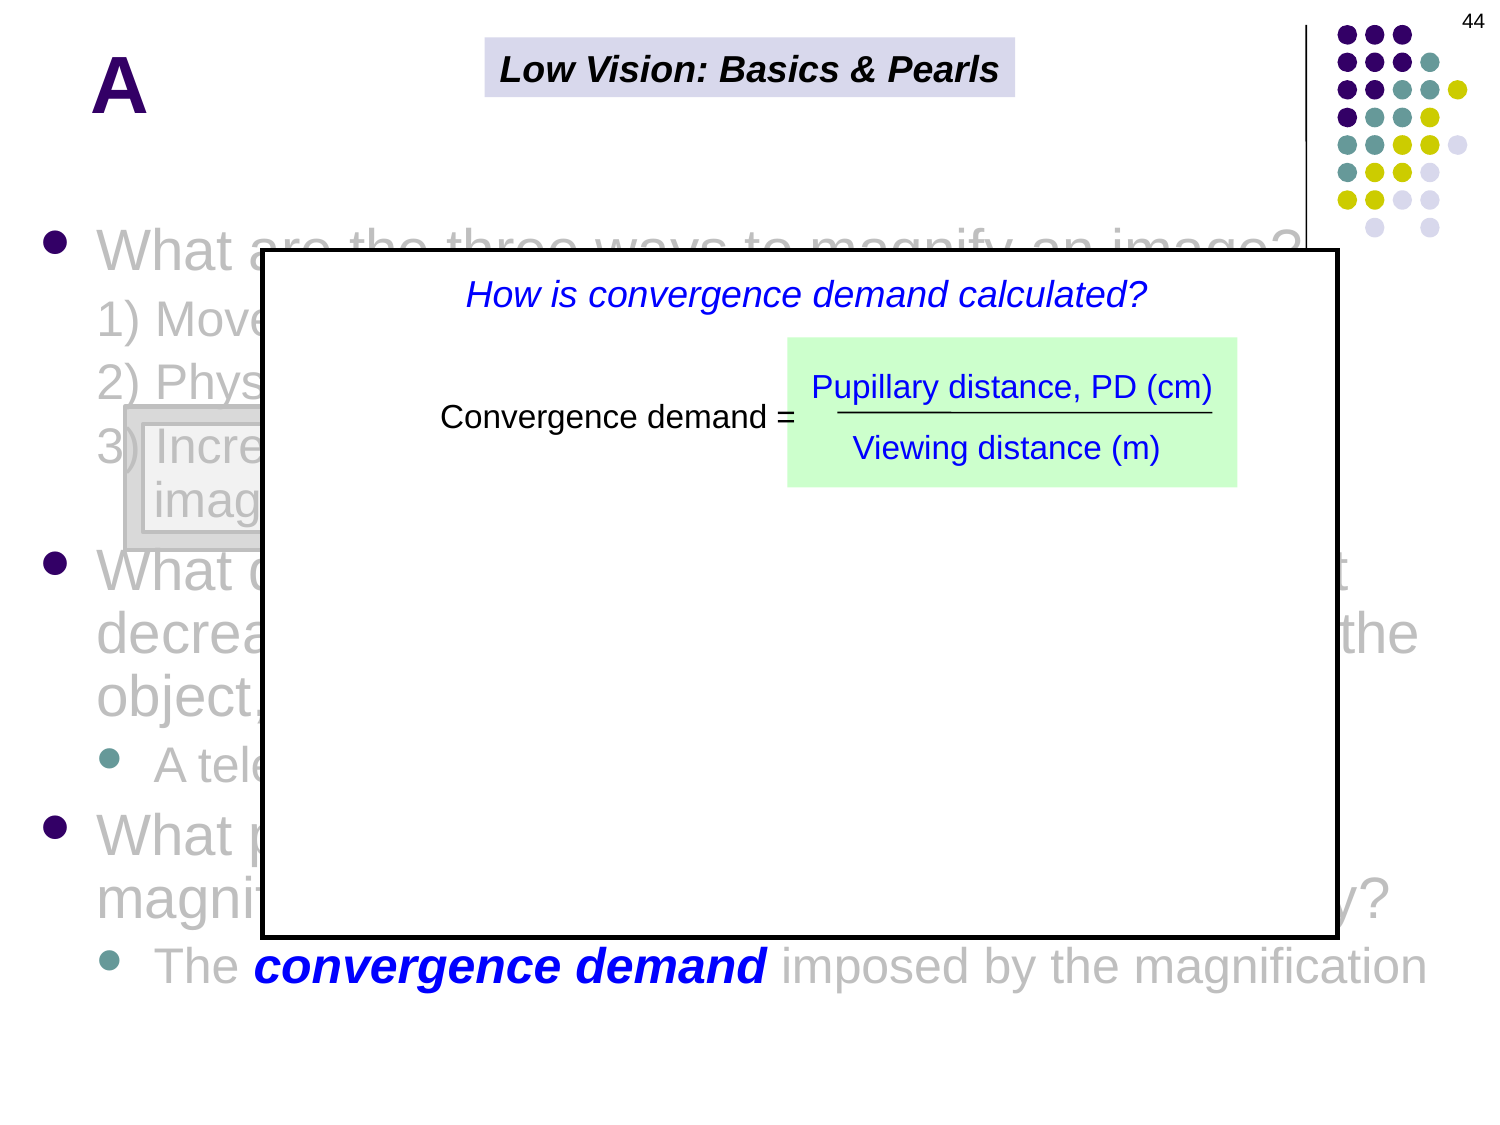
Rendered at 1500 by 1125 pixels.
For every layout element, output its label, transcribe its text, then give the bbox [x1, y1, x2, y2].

list What are the three ways to magnify an image? 1) Move the eye and object closer to one another 2) Physically enlarge the object 3) Increase the angular subtense of the retinal object’s image independent of the object’s size and distance What device can magnify a retinal image without decreasing the distance between the retina and the object, or manipulating object size? A telescope (includes binoculars, by the way) What phenomenon places practical limits on the magnification power that can be used binocularly? The convergence demand imposed by the magnification [24, 212, 1450, 1075]
text_box Pupillary distance, PD (cm) [796, 358, 1229, 413]
text_box Viewing distance (m) [837, 418, 1177, 474]
text_box How is convergence demand calculated? [450, 262, 1163, 323]
title A [75, 20, 1313, 138]
text_box Convergence demand = [425, 387, 821, 443]
text_box [262, 249, 1338, 938]
text_box [787, 337, 1238, 488]
slide_number 44 [1149, 0, 1500, 75]
text_box Low Vision: Basics & Pearls [484, 37, 1016, 98]
